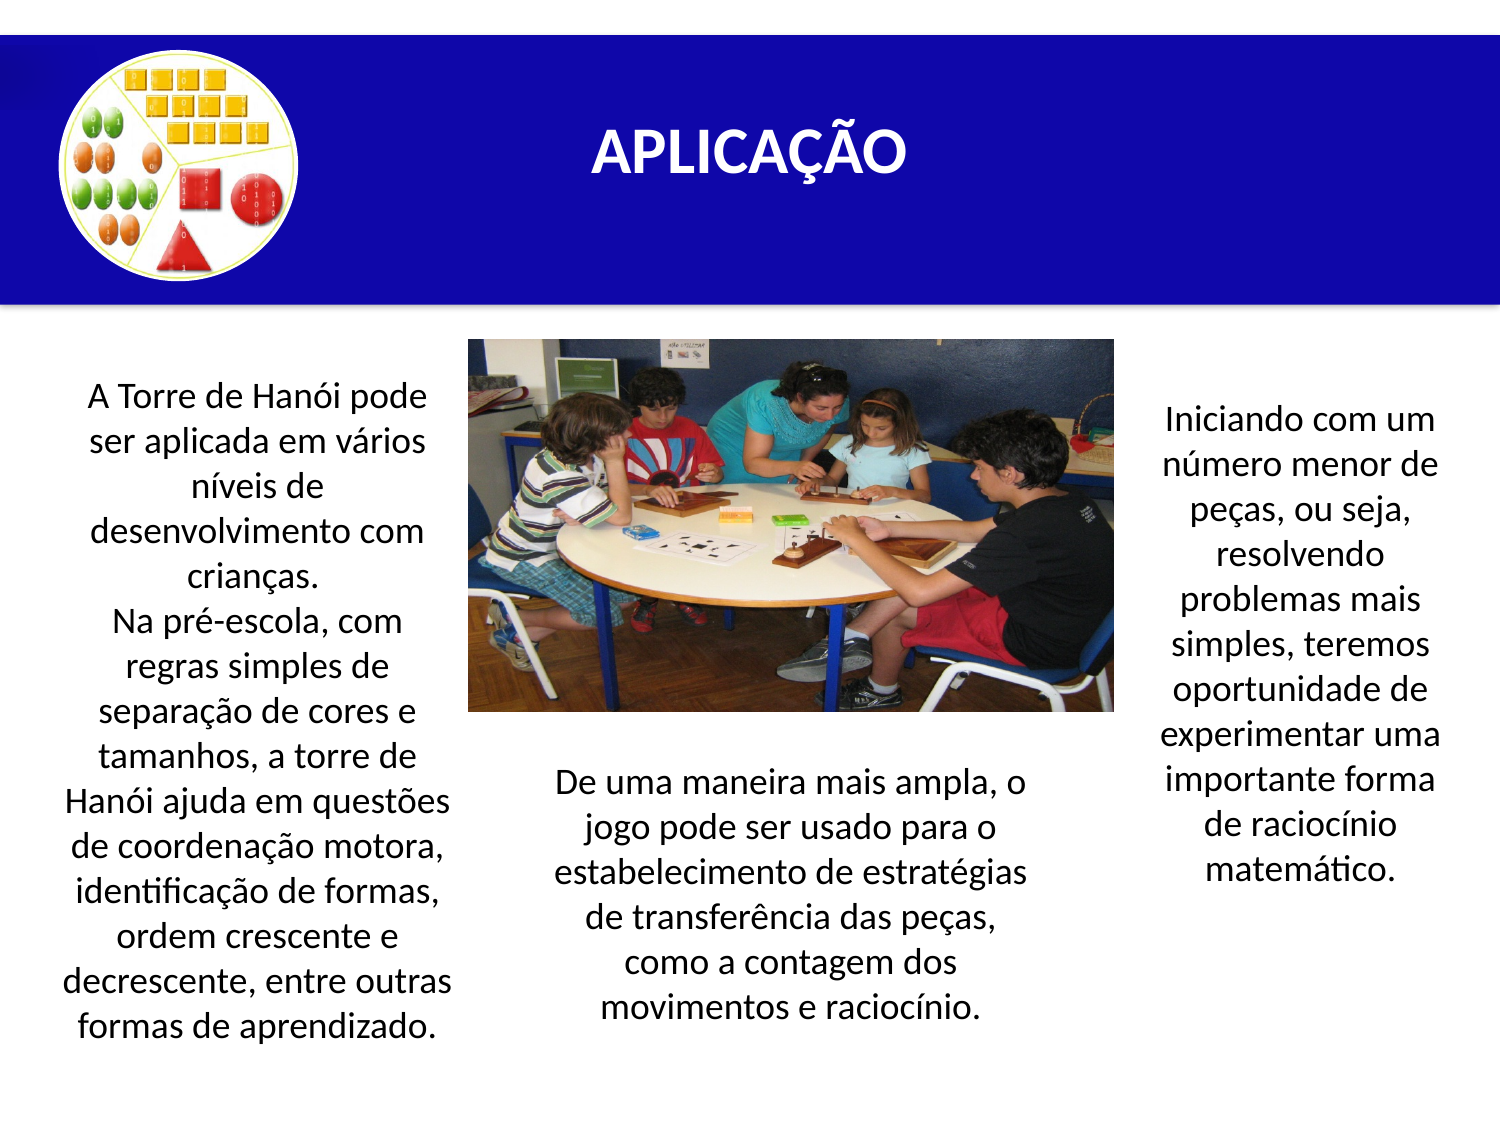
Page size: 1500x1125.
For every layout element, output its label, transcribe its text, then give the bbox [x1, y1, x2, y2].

text_box Iniciando com um número menor de peças, ou seja, resolvendo problemas mais simples, teremos oportunidade de experimentar uma importante forma de raciocínio matemático. [1136, 386, 1465, 897]
picture [58, 49, 299, 282]
text_box APLICAÇÃO [0, 35, 1500, 305]
text_box A Torre de Hanói pode ser aplicada em vários níveis de desenvolvimento com crianças. Na pré-escola, com regras simples de separação de cores e tamanhos, a torre de Hanói ajuda em questões de coordenação motora, identificação de formas, ordem crescente e decrescente, entre outras formas de aprendizado. [46, 363, 469, 1053]
text_box De uma maneira mais ampla, o jogo pode ser usado para o estabelecimento de estratégias de transferência das peças, como a contagem dos movimentos e raciocínio. [527, 749, 1055, 1080]
picture [468, 339, 1114, 712]
